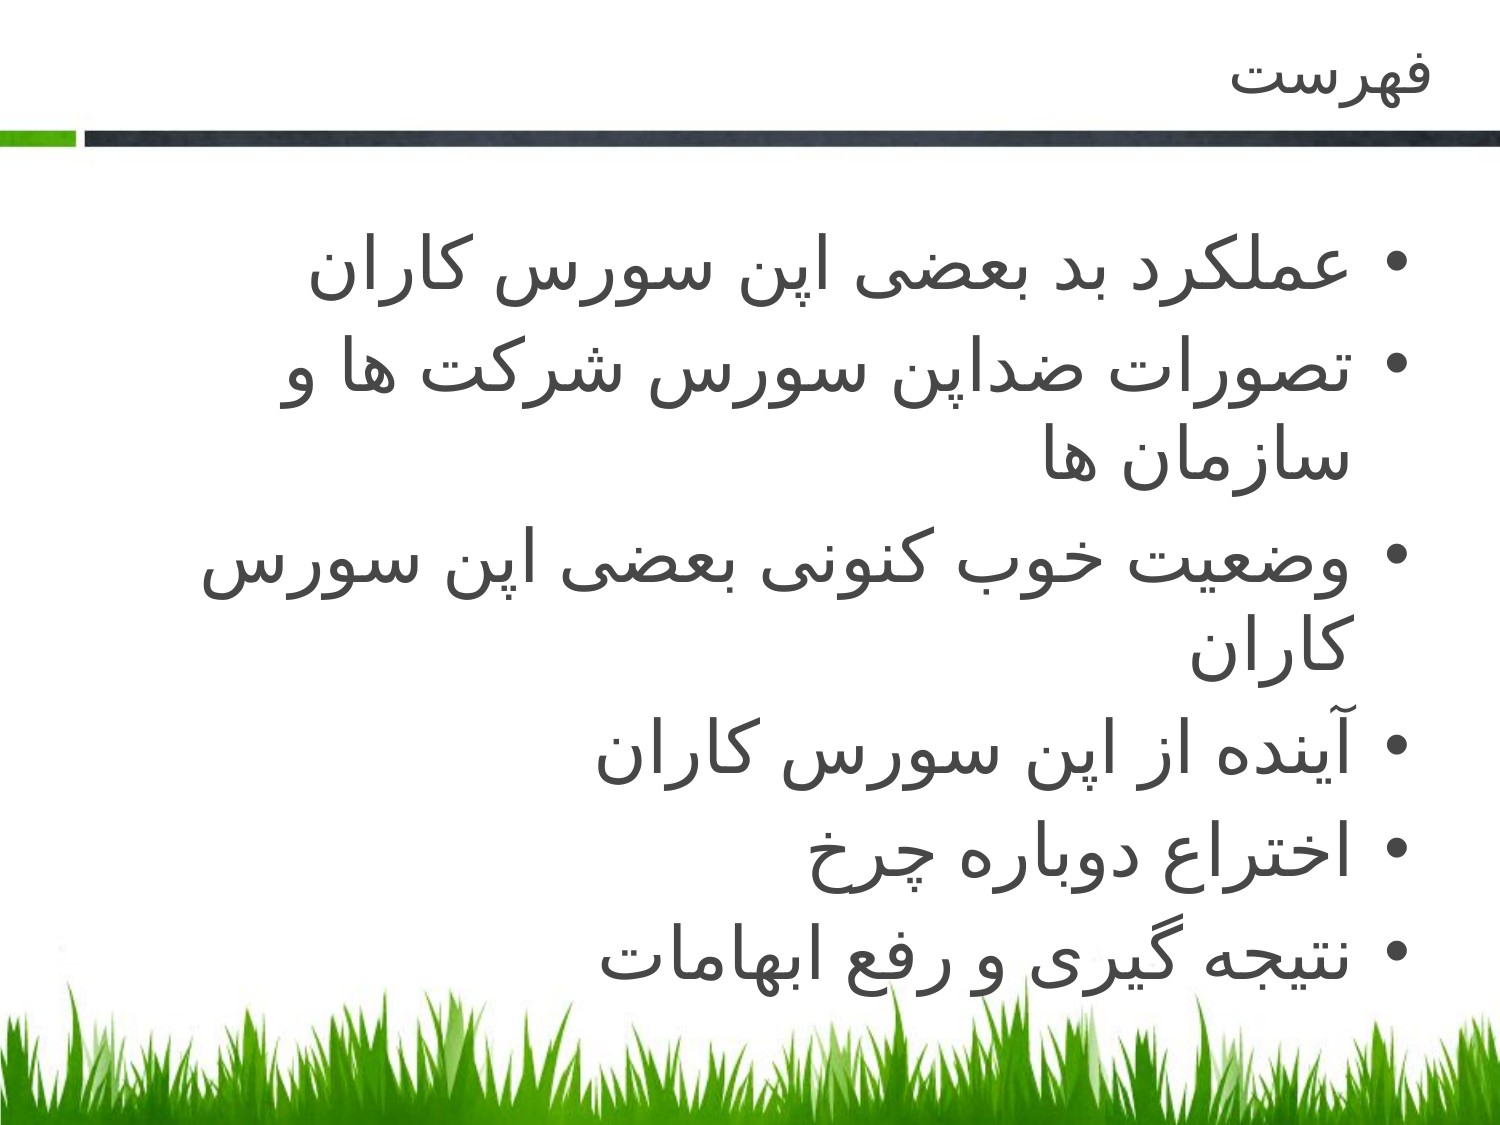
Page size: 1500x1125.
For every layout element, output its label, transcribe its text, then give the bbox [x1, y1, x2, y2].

title فهرست [71, 12, 1450, 125]
list عملکرد بد بعضی اپن سورس کاران تصورات ضداپن سورس شرکت ها و سازمان ها وضعیت خوب کنونی بعضی اپن سورس کاران آینده از اپن سورس کاران اختراع دوباره چرخ نتیجه گیری و رفع ابهامات [75, 208, 1425, 1005]
picture [0, 0, 1500, 1125]
